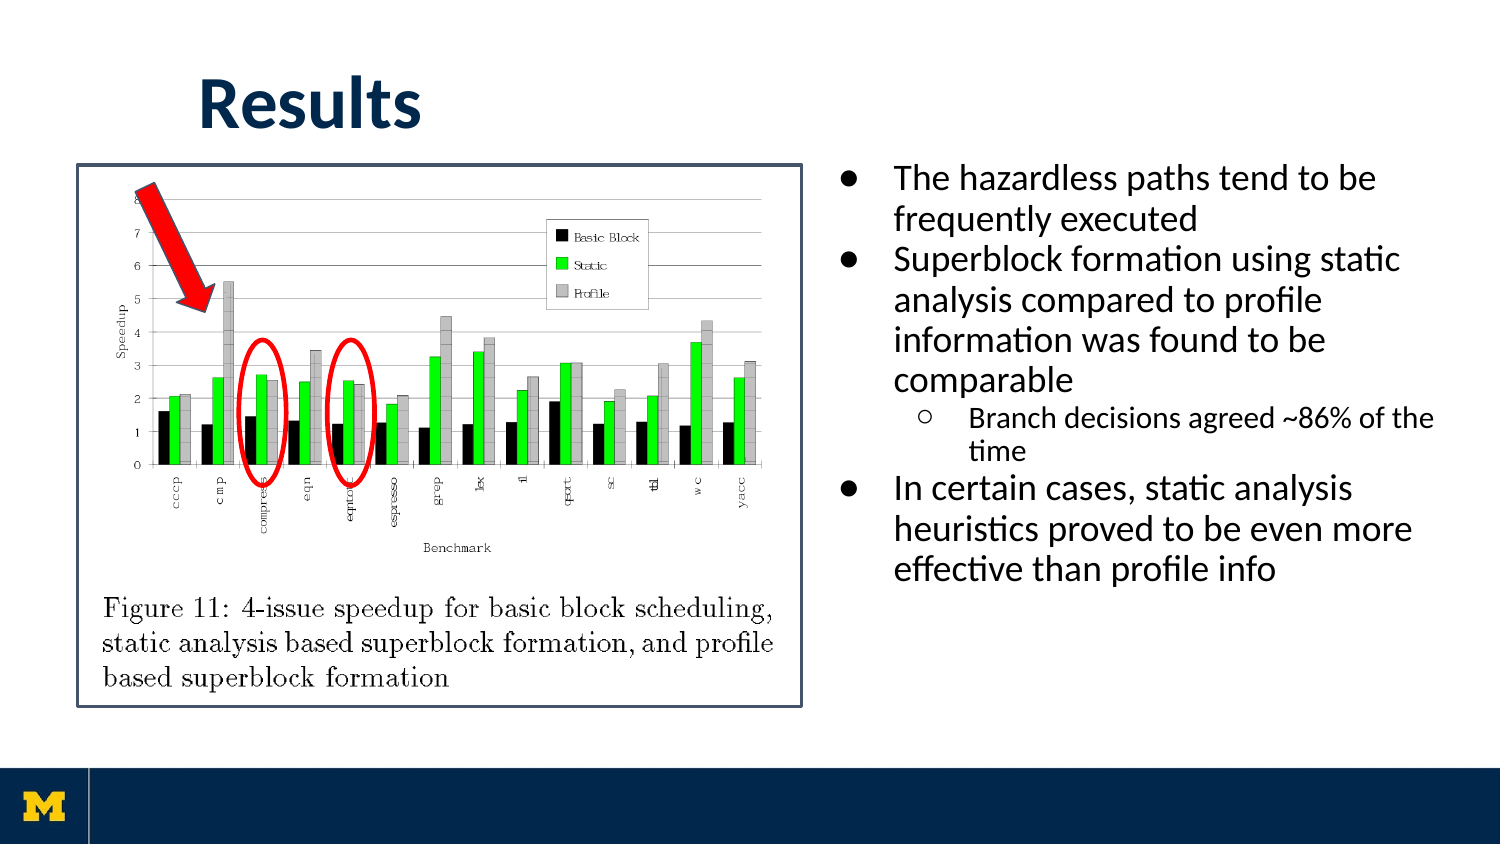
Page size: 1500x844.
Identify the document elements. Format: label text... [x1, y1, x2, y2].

picture [0, 0, 1500, 844]
title Results [187, 43, 1313, 150]
subtitle The hazardless paths tend to be frequently executed Superblock formation using static analysis compared to profile information was found to be comparable Branch decisions agreed ~86% of the time In certain cases, static analysis heuristics proved to be even more effective than profile info [807, 152, 1500, 719]
